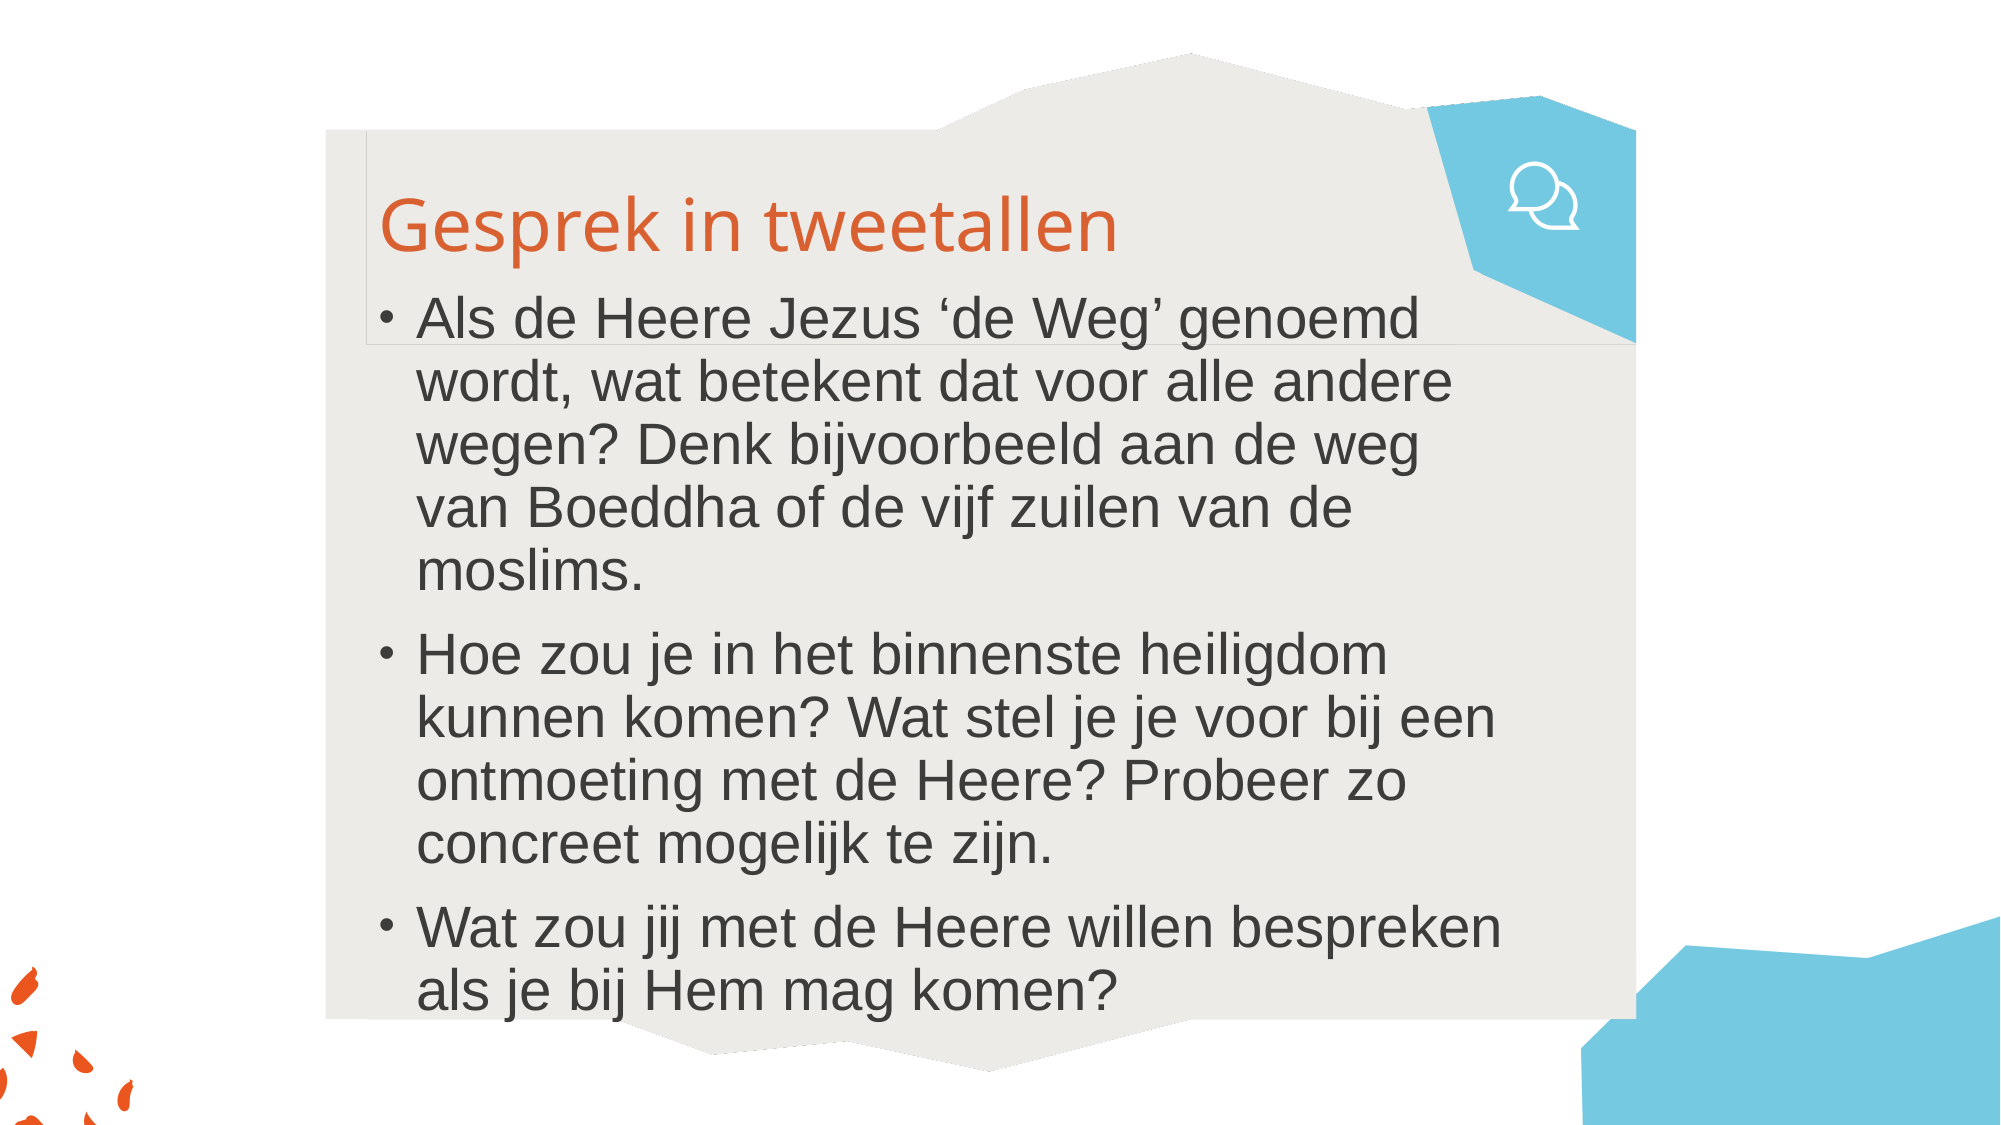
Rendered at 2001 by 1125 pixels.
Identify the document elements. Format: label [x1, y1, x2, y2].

text_box [325, 49, 1637, 1076]
picture [0, 0, 2001, 1125]
